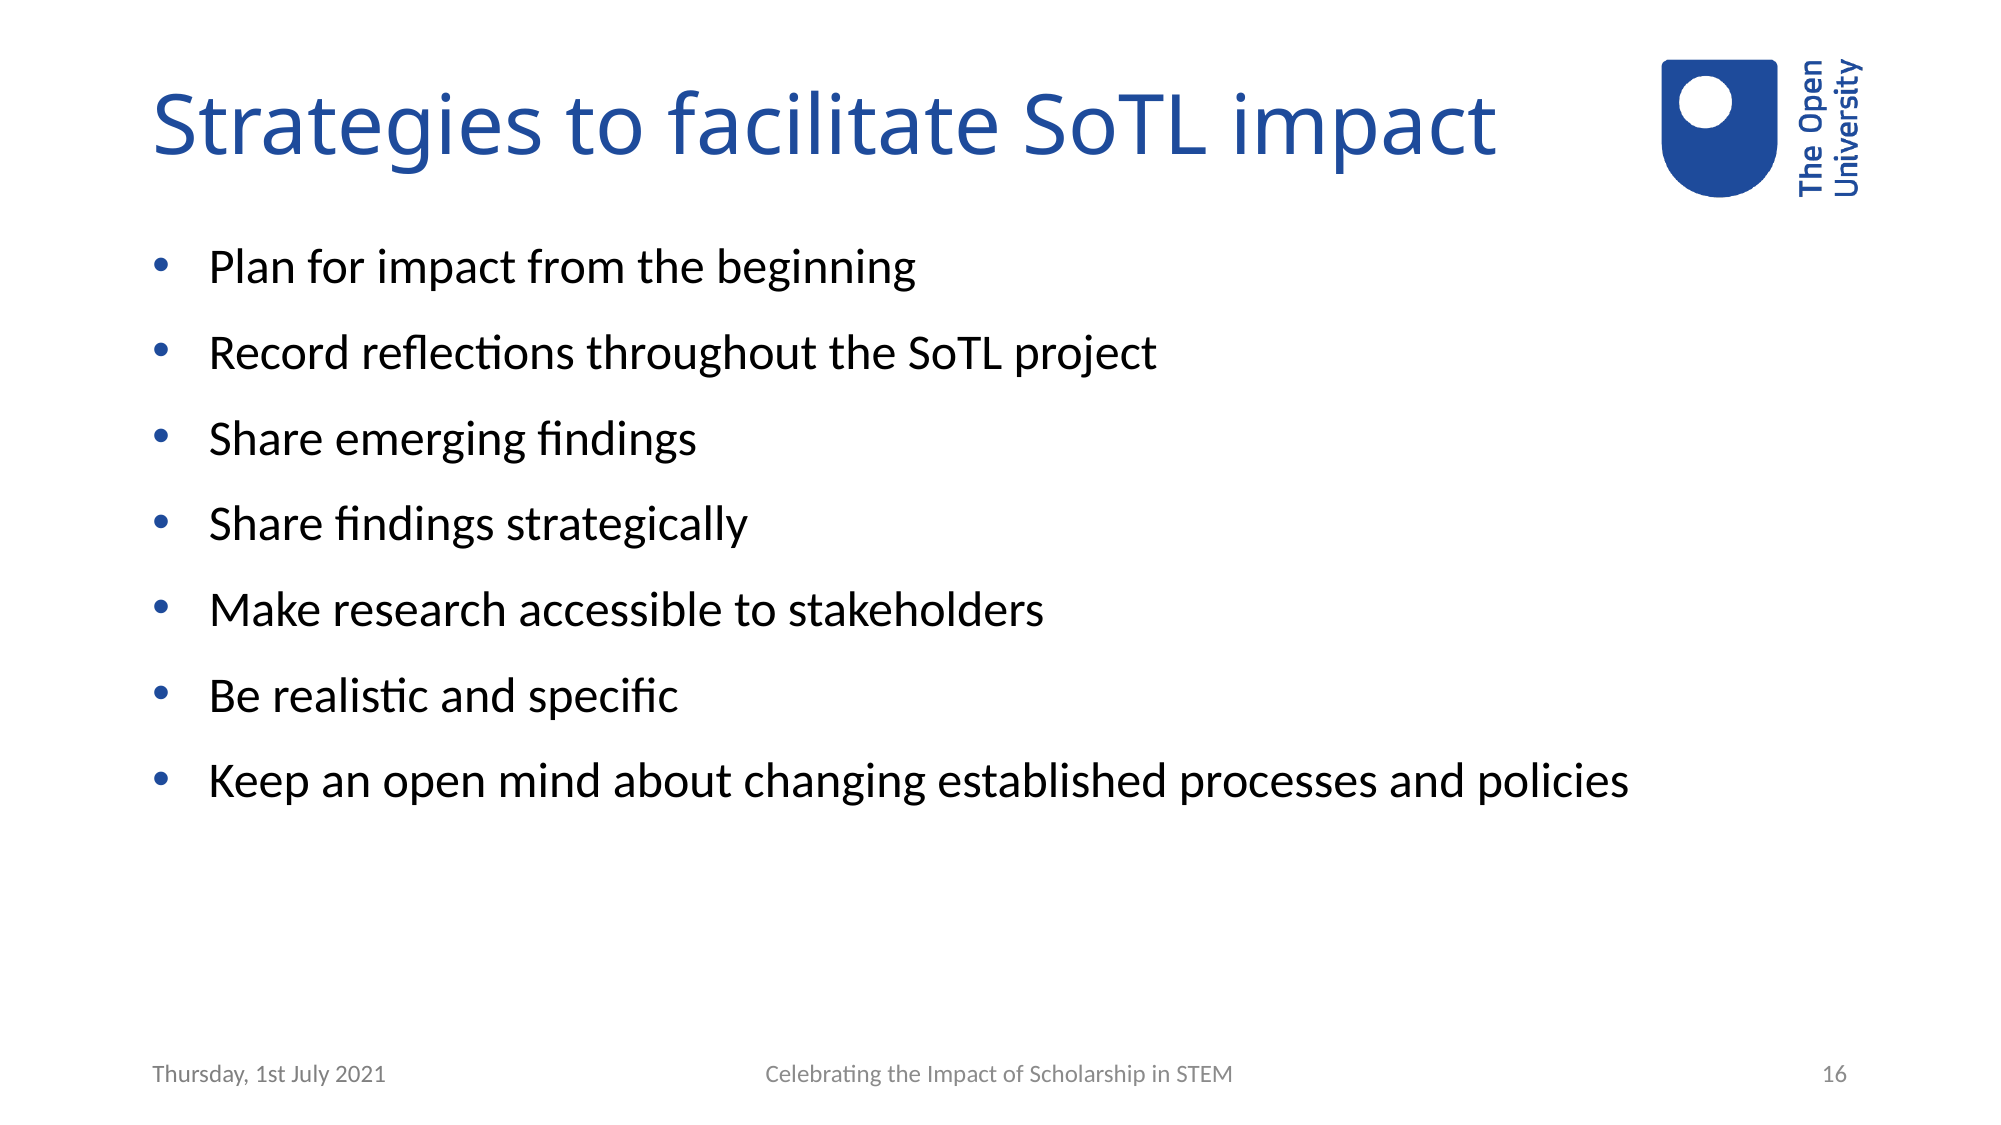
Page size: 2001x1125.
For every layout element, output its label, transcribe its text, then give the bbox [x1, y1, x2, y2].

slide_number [137, 1042, 588, 1103]
title Strategies to facilitate SoTL impact [137, 59, 1863, 195]
slide_number 16 [1412, 1042, 1863, 1103]
list Plan for impact from the beginning Record reflections throughout the SoTL project Share emerging findings Share findings strategically Make research accessible to stakeholders Be realistic and specific Keep an open mind about changing established processes and policies [137, 221, 1863, 1017]
footer Celebrating the Impact of Scholarship in STEM [662, 1042, 1338, 1103]
